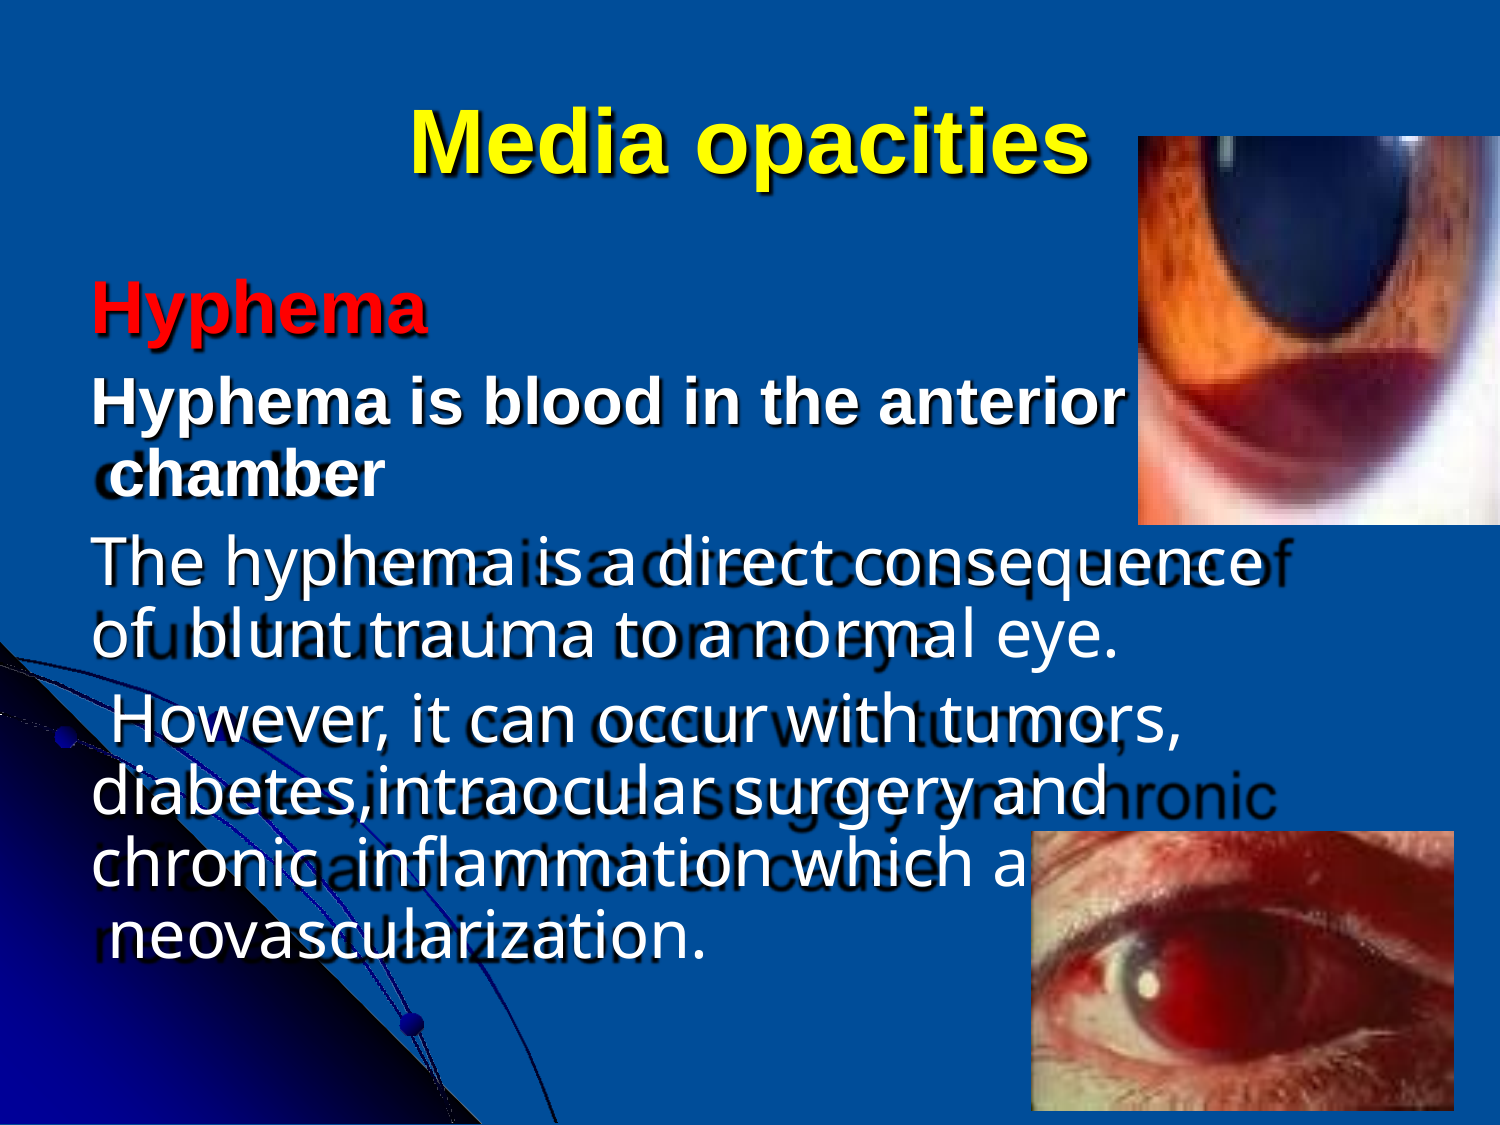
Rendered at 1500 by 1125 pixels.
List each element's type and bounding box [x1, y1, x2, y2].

picture [351, 55, 1155, 236]
text_box [1031, 136, 1500, 1112]
text_box [43, 236, 1025, 1022]
picture [0, 640, 558, 1124]
